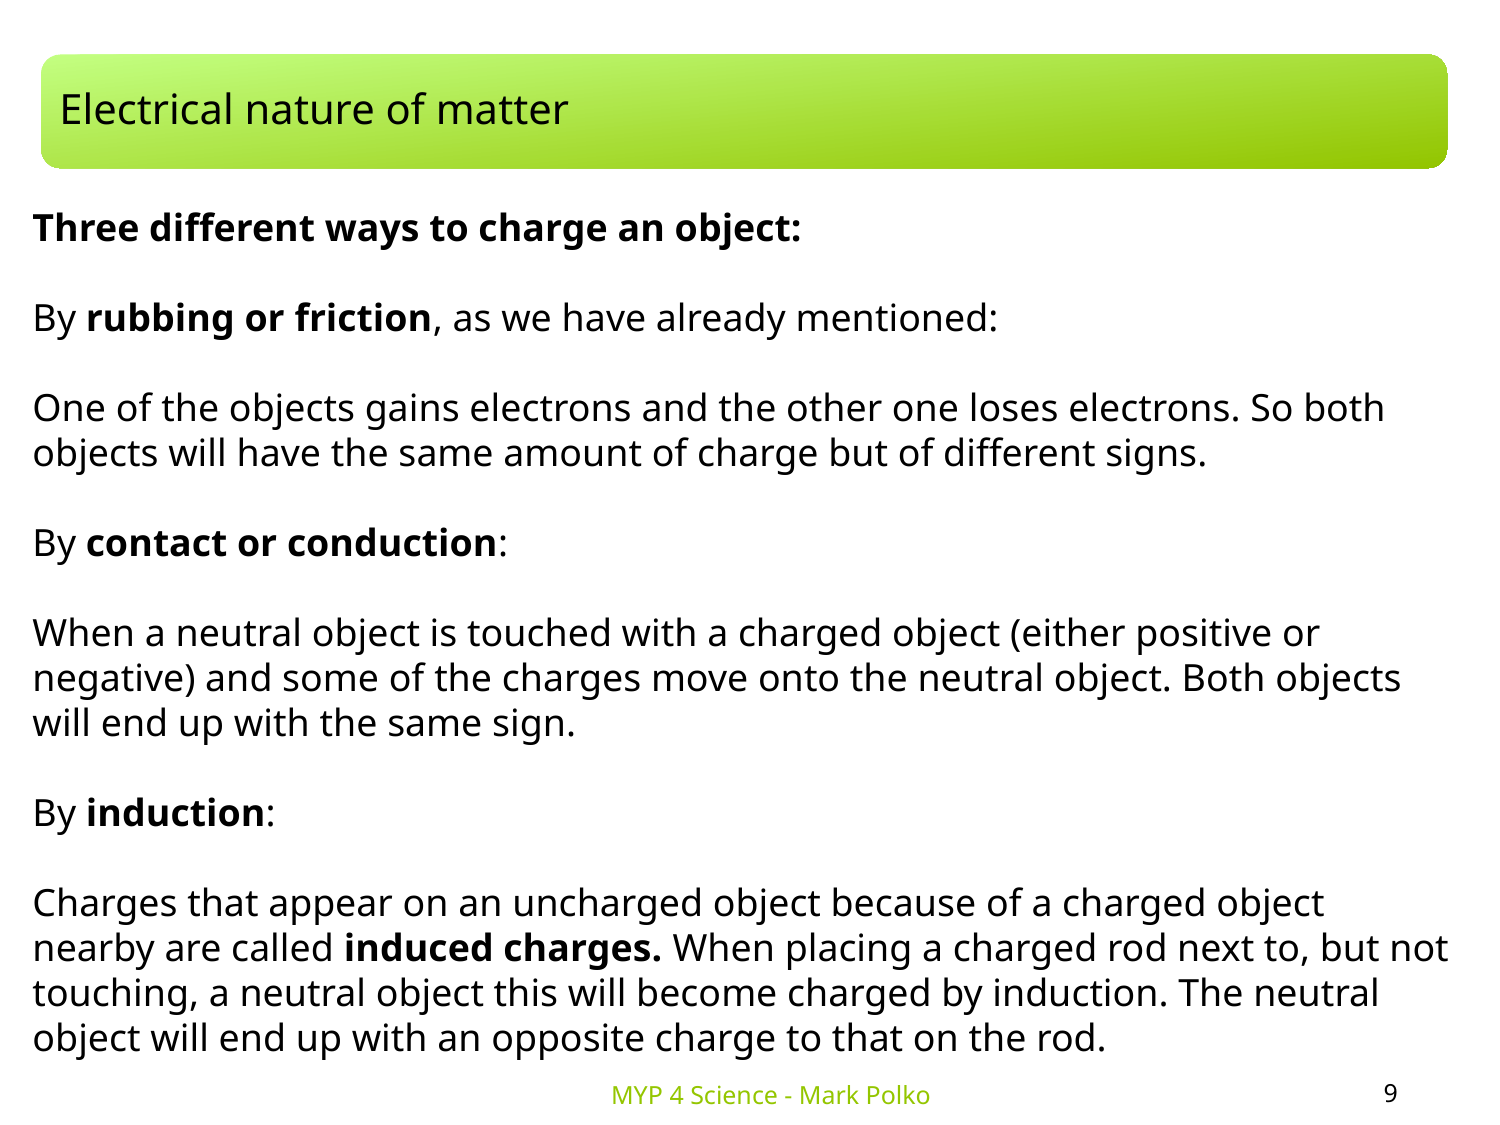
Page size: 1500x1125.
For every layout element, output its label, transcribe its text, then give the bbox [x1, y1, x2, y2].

slide_number 9 [1281, 1064, 1500, 1125]
footer MYP 4 Science - Mark Polko [572, 1066, 947, 1125]
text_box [41, 54, 1448, 169]
text_box Three different ways to charge an object: By rubbing or friction, as we have already mentioned: One of the objects gains electrons and the other one loses electrons. So both objects will have the same amount of charge but of different signs. By contact or conduction: When a neutral object is touched with a charged object (either positive or negative) and some of the charges move onto the neutral object. Both objects will end up with the same sign. By induction: Charges that appear on an uncharged object because of a charged object nearby are called induced charges. When placing a charged rod next to, but not touching, a neutral object this will become charged by induction. The neutral object will end up with an opposite charge to that on the rod. [17, 196, 1465, 1066]
